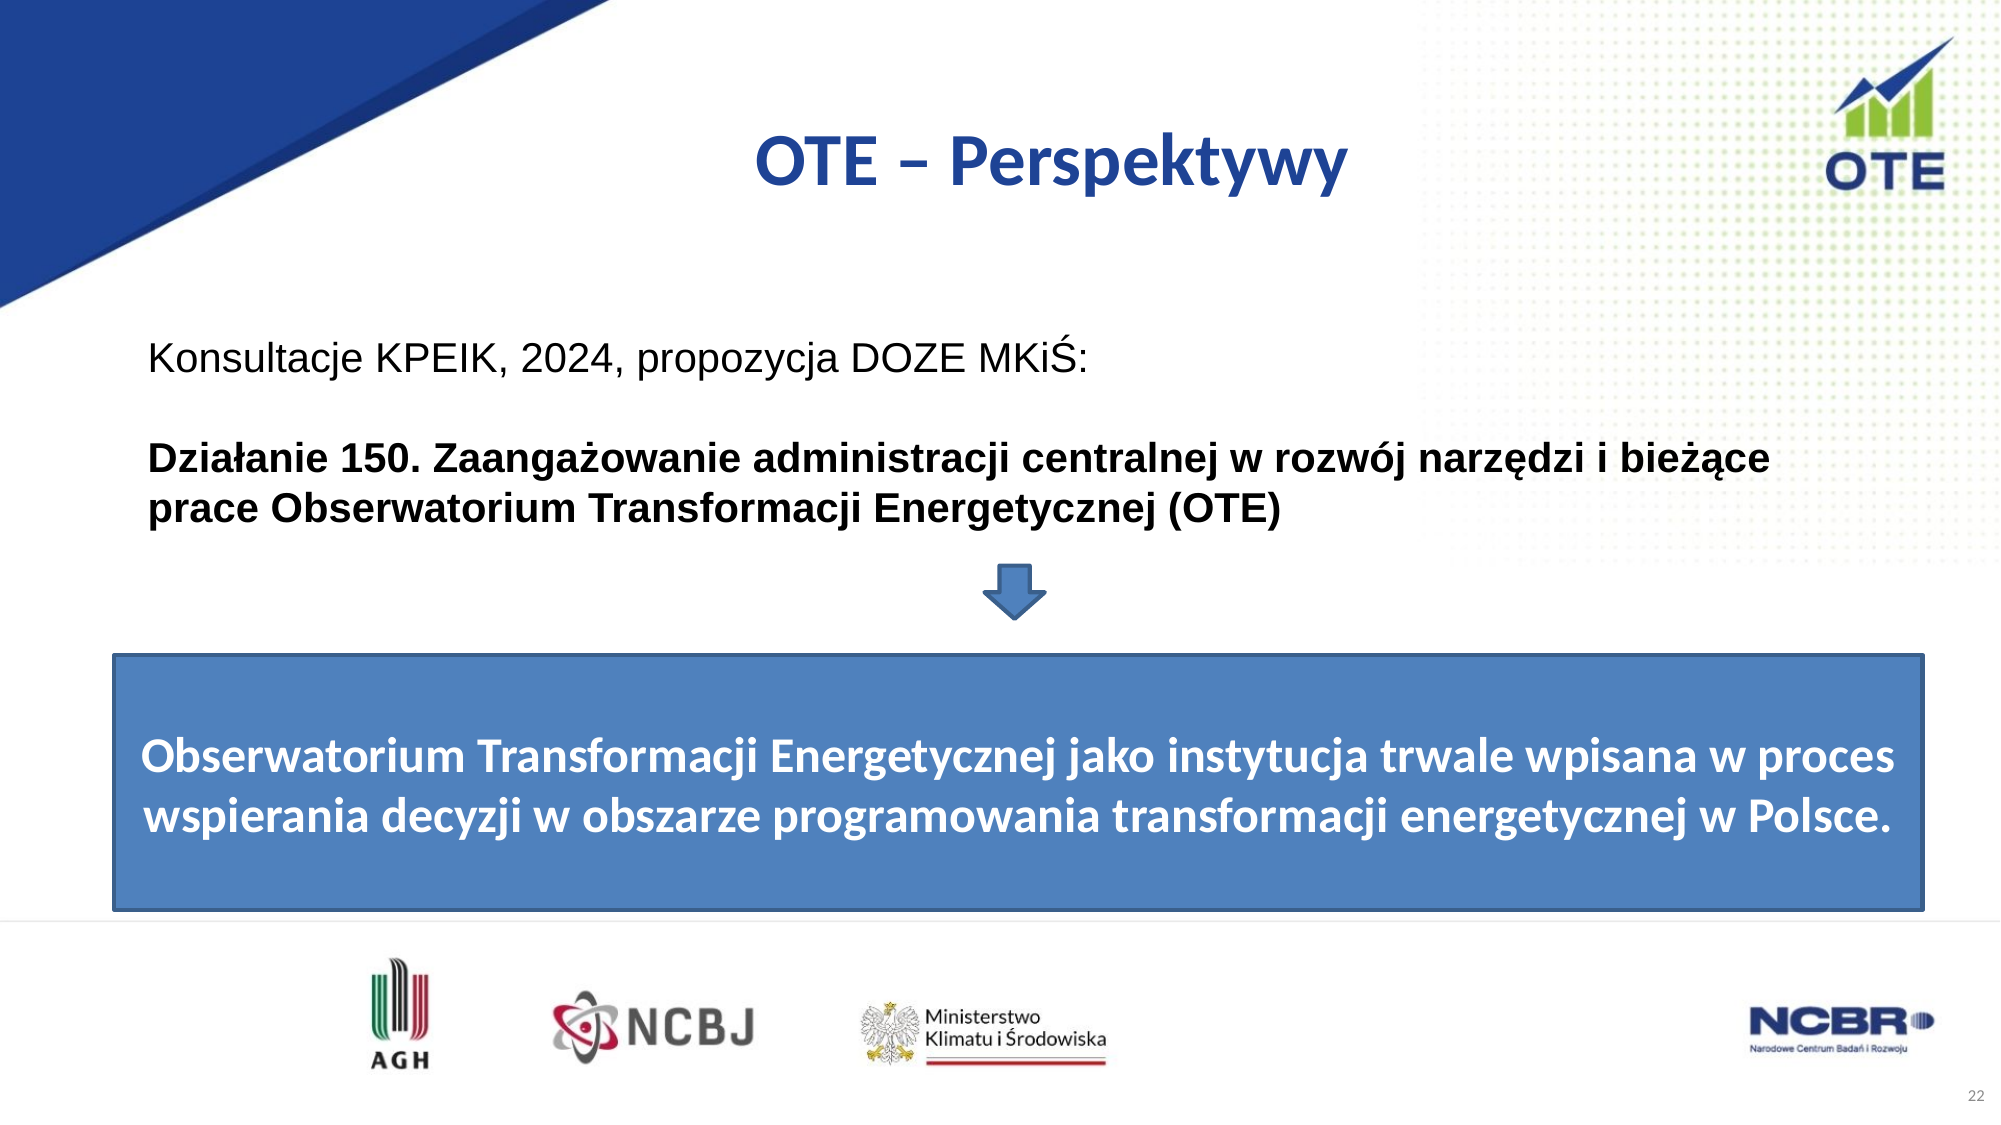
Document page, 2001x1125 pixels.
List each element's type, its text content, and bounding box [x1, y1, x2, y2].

slide_number 22 [1550, 1065, 2000, 1125]
text_box OTE – Perspektywy [394, 57, 1712, 246]
text_box Obserwatorium Transformacji Energetycznej jako instytucja trwale wpisana w proces wspierania decyzji w obszarze programowania transformacji energetycznej w Polsce. [112, 653, 1925, 912]
text_box [982, 563, 1047, 621]
text_box Konsultacje KPEIK, 2024, propozycja DOZE MKiŚ: Działanie 150. Zaangażowanie administracji centralnej w rozwój narzędzi i bieżące prace Obserwatorium Transformacji Energetycznej (OTE) [132, 323, 1905, 539]
text_box [303, 1023, 572, 1094]
picture [0, 0, 2001, 1125]
